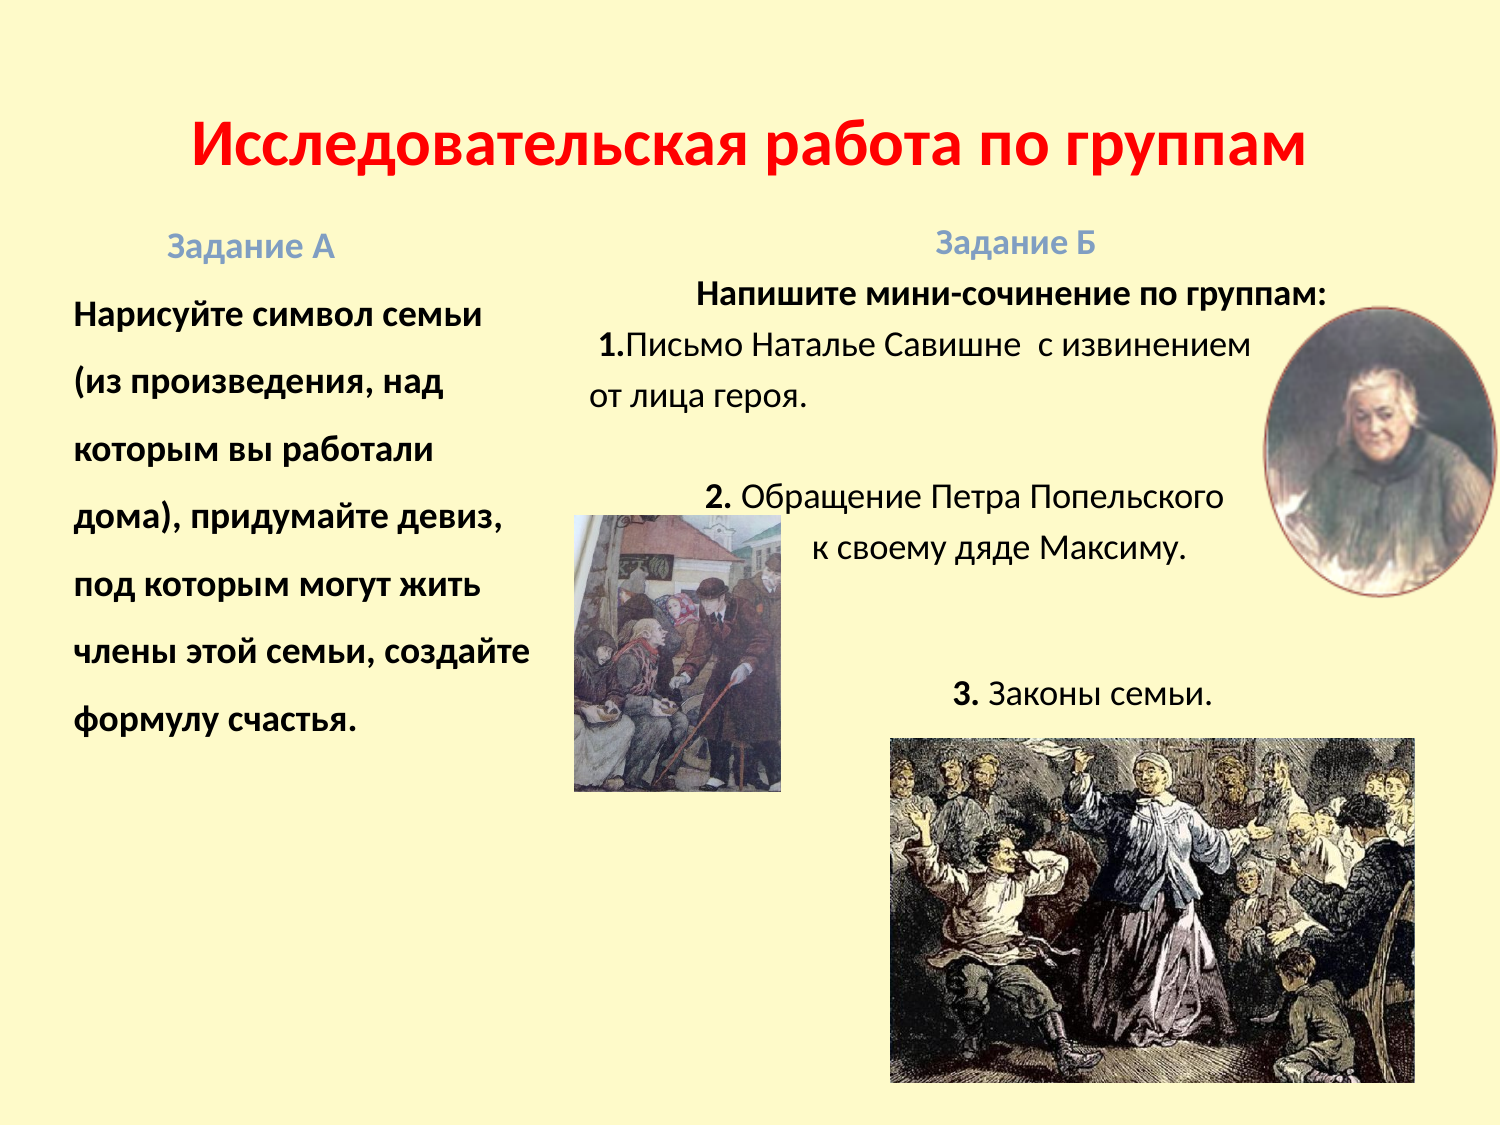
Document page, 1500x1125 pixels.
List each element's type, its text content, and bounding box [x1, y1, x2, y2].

text_box Задание А Нарисуйте символ семьи (из произведения, над которым вы работали дома), придумайте девиз, под которым могут жить члены этой семьи, создайте формулу счастья. [58, 213, 551, 746]
list Задание Б Напишите мини-сочинение по группам: 1.Письмо Наталье Савишне с извинением от лица героя. 2. Обращение Петра Попельского к своему дяде Максиму. 3. Законы семьи. [574, 210, 1430, 1005]
picture [1261, 304, 1500, 601]
picture [890, 738, 1415, 1083]
picture [573, 515, 782, 792]
title Исследовательская работа по группам [75, 45, 1425, 233]
